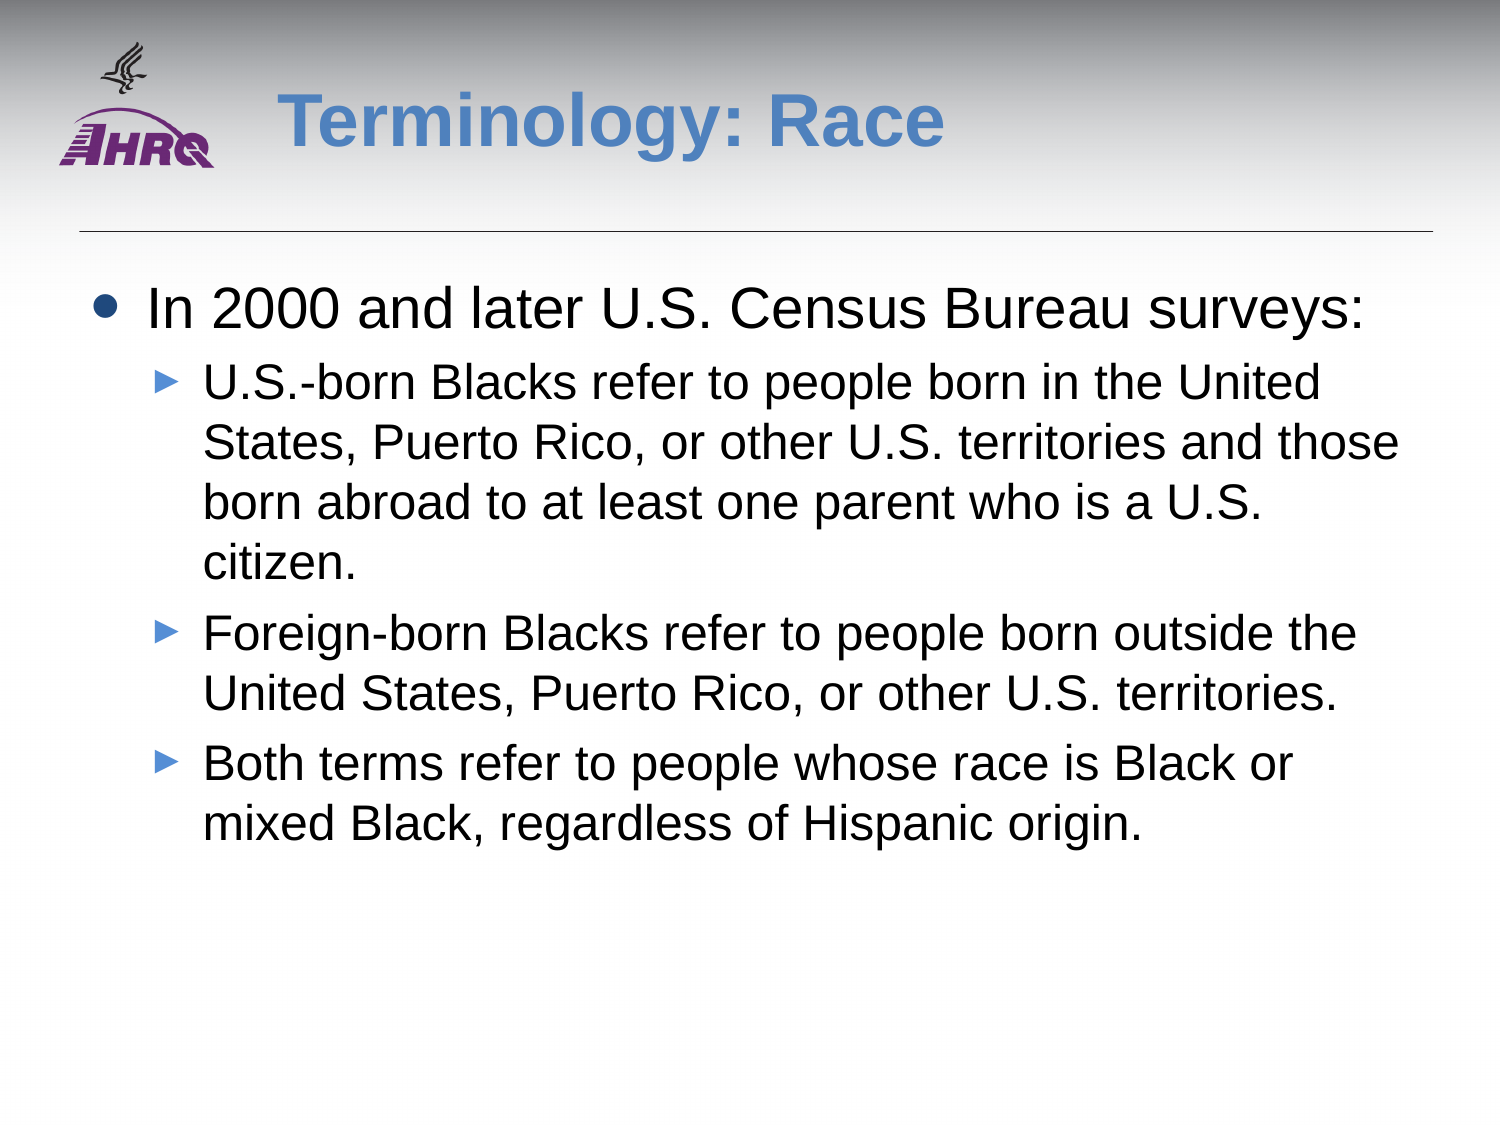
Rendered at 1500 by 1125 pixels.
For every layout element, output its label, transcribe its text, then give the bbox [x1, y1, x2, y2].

list In 2000 and later U.S. Census Bureau surveys: U.S.-born Blacks refer to people born in the United States, Puerto Rico, or other U.S. territories and those born abroad to at least one parent who is a U.S. citizen. Foreign-born Blacks refer to people born outside the United States, Puerto Rico, or other U.S. territories. Both terms refer to people whose race is Black or mixed Black, regardless of Hispanic origin. [75, 262, 1425, 1005]
title Terminology: Race [262, 45, 1425, 188]
picture [0, 0, 1500, 1125]
